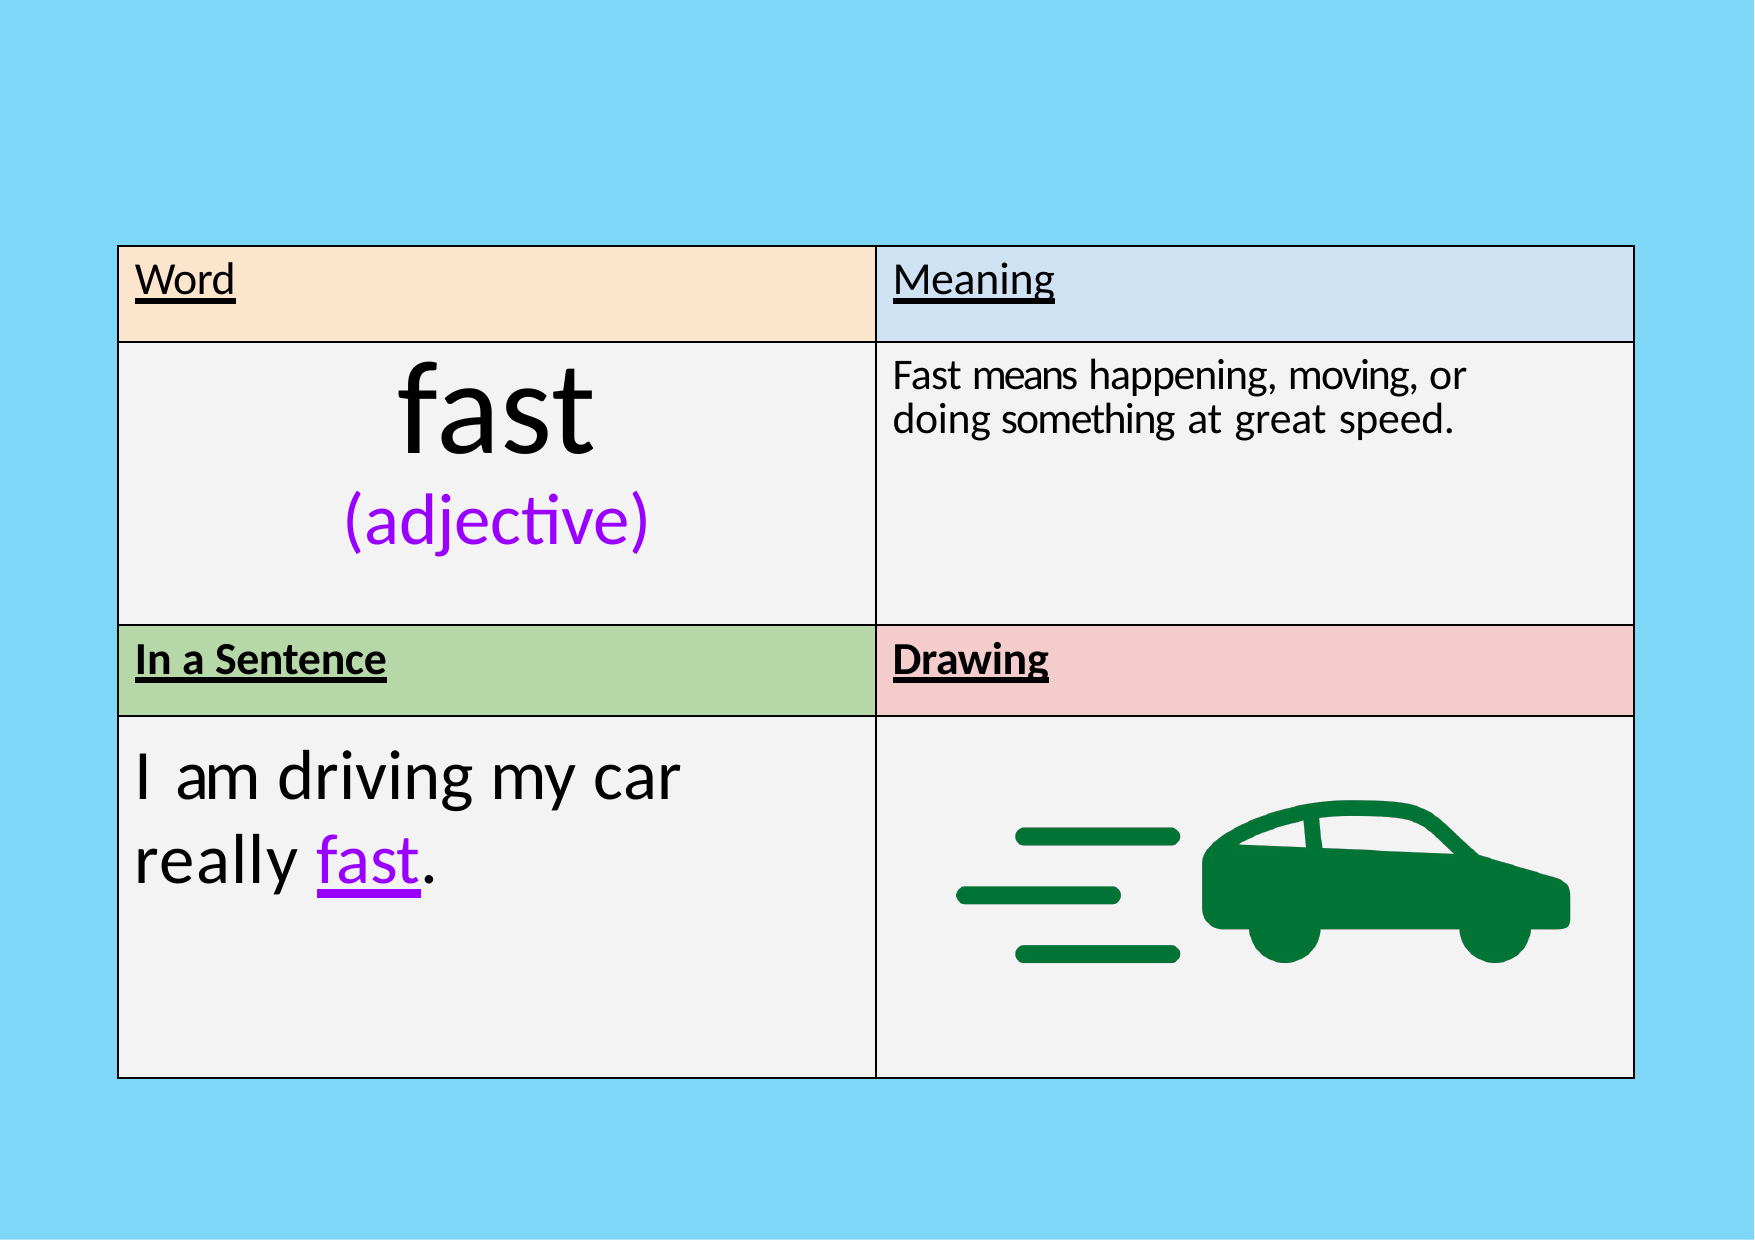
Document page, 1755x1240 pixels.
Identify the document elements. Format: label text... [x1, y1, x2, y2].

table_cell I am driving my car really fast. [119, 717, 875, 1077]
table_cell In a Sentence [119, 626, 875, 715]
table_cell Fast means happening, moving, or doing something at great speed. [877, 343, 1633, 624]
table_header Word [119, 247, 875, 341]
table_cell Drawing [877, 626, 1633, 715]
table_cell fast (adjective) [119, 343, 875, 624]
table_header Meaning [877, 247, 1633, 341]
picture [942, 770, 1587, 1042]
table_cell [877, 717, 1633, 1077]
